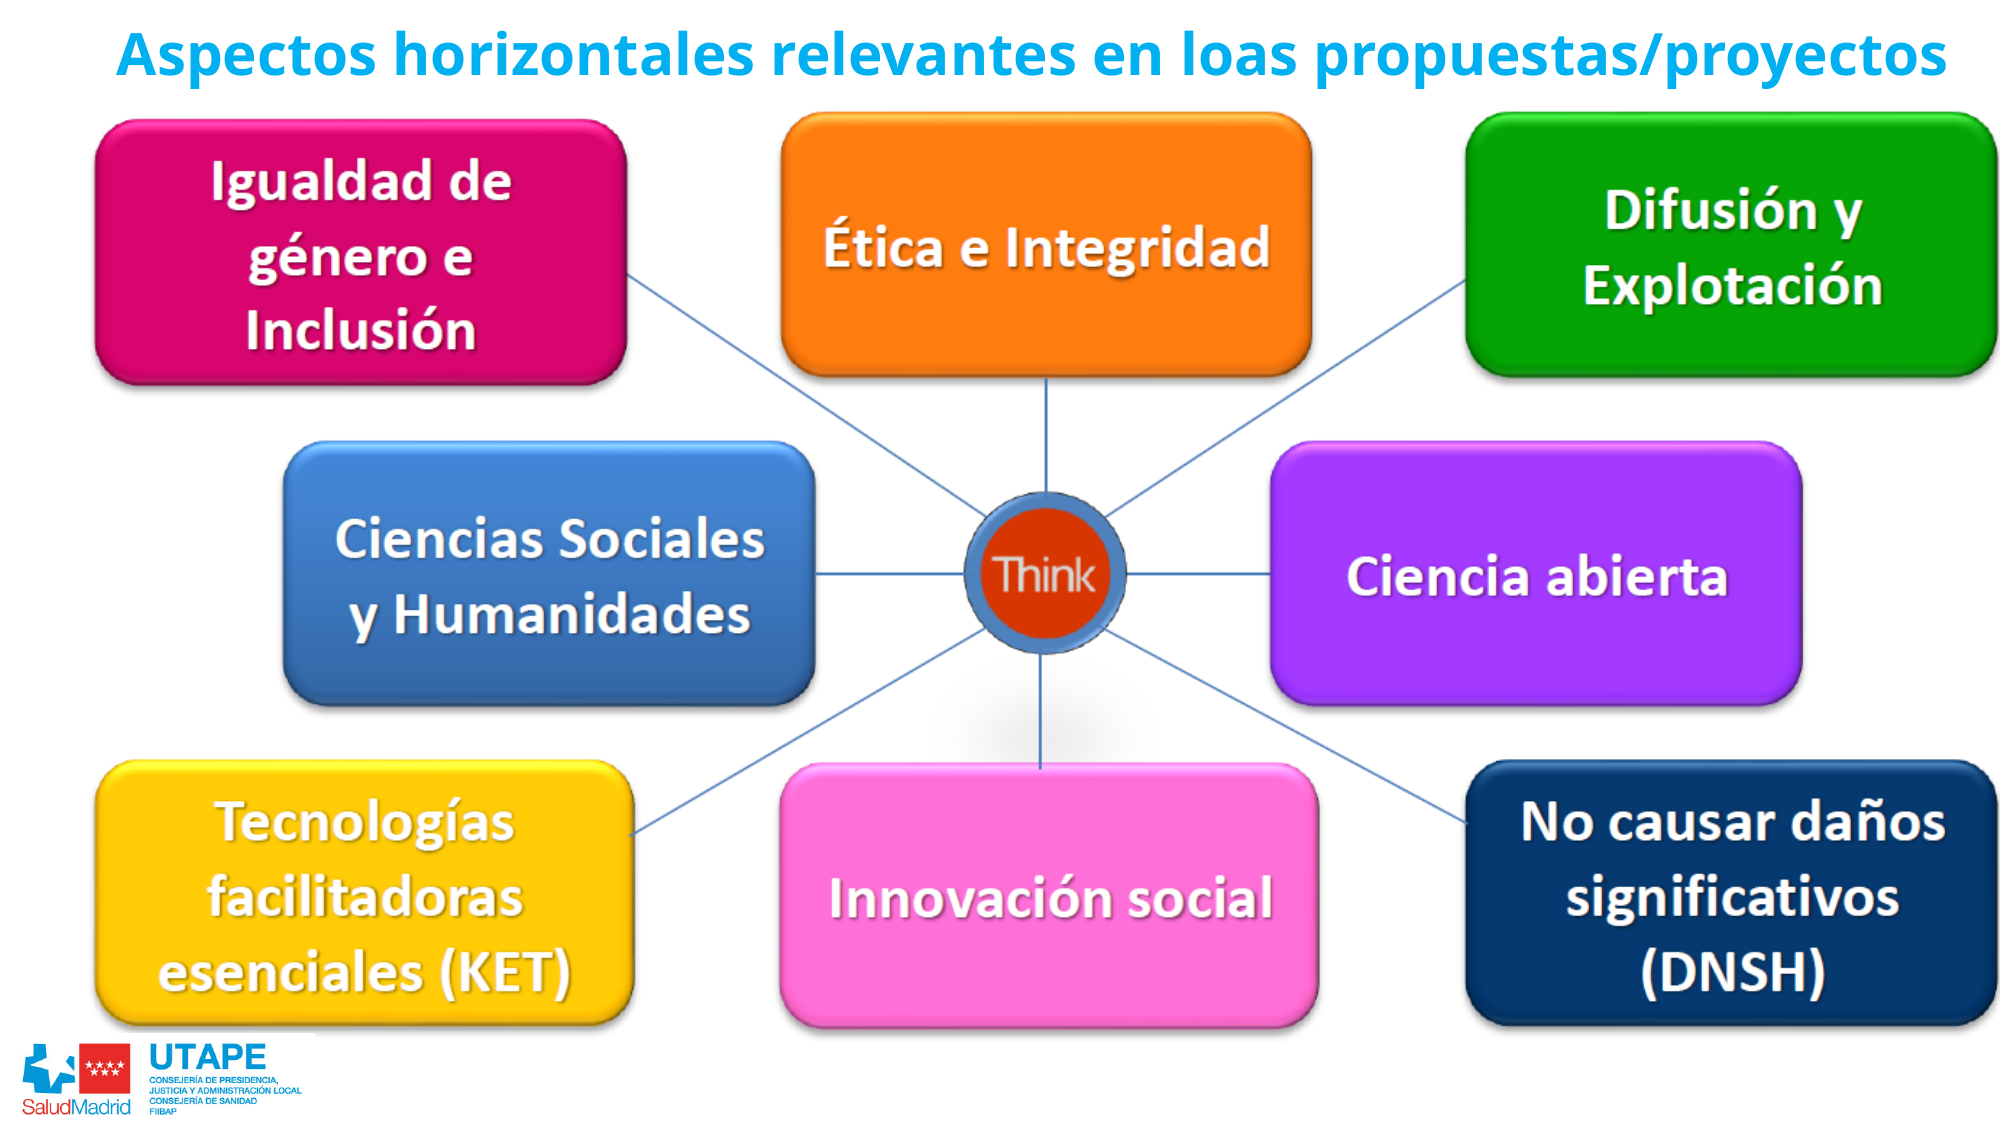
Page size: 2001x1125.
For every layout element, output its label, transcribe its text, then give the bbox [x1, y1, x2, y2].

picture [0, 80, 2000, 1125]
text_box Aspectos horizontales relevantes en loas propuestas/proyectos [102, 9, 1964, 80]
